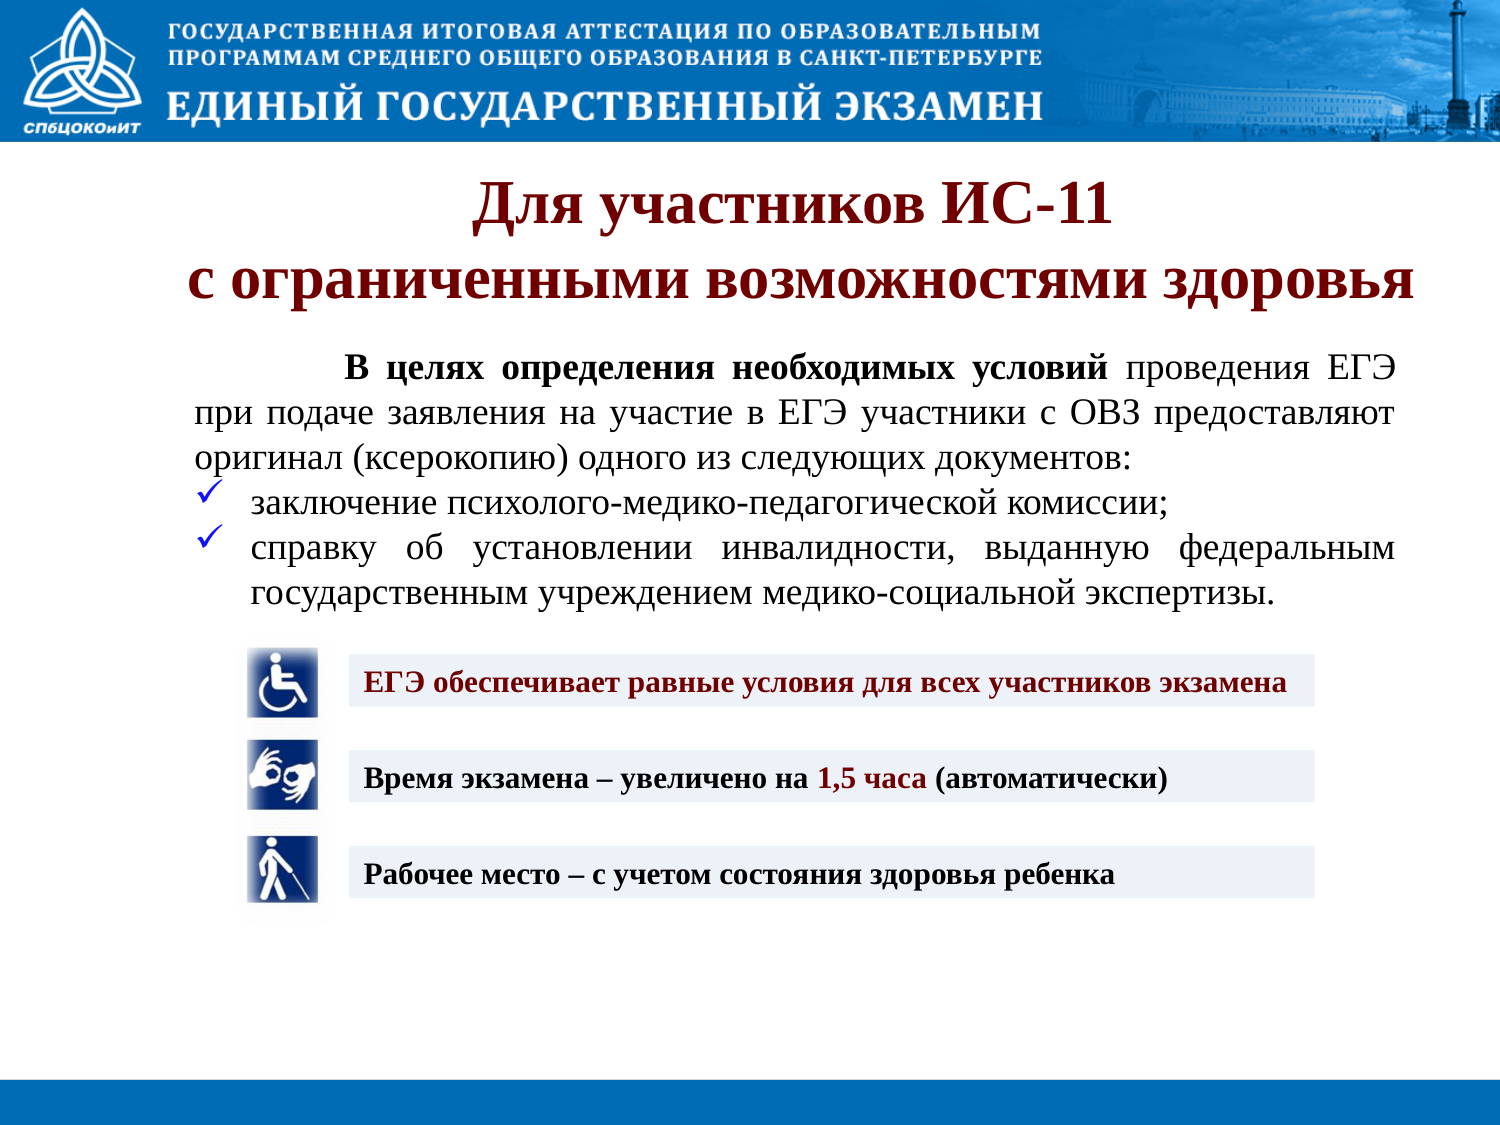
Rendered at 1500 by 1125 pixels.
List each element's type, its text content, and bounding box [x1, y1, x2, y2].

text_box Для участников ИС-11 с ограниченными возможностями здоровья [112, 153, 1476, 319]
text_box ЕГЭ обеспечивает равные условия для всех участников экзамена [348, 654, 1315, 707]
text_box В целях определения необходимых условий проведения ЕГЭ при подаче заявления на участие в ЕГЭ участники с ОВЗ предоставляют оригинал (ксерокопию) одного из следующих документов: заключение психолого-медико-педагогической комиссии; справку об установлении инвалидности, выданную федеральным государственным учреждением медико-социальной экспертизы. [179, 334, 1412, 620]
text_box Время экзамена – увеличено на 1,5 часа (автоматически) [348, 750, 1315, 803]
text_box Рабочее место – с учетом состояния здоровья ребенка [348, 845, 1315, 899]
picture [0, 0, 1500, 1125]
